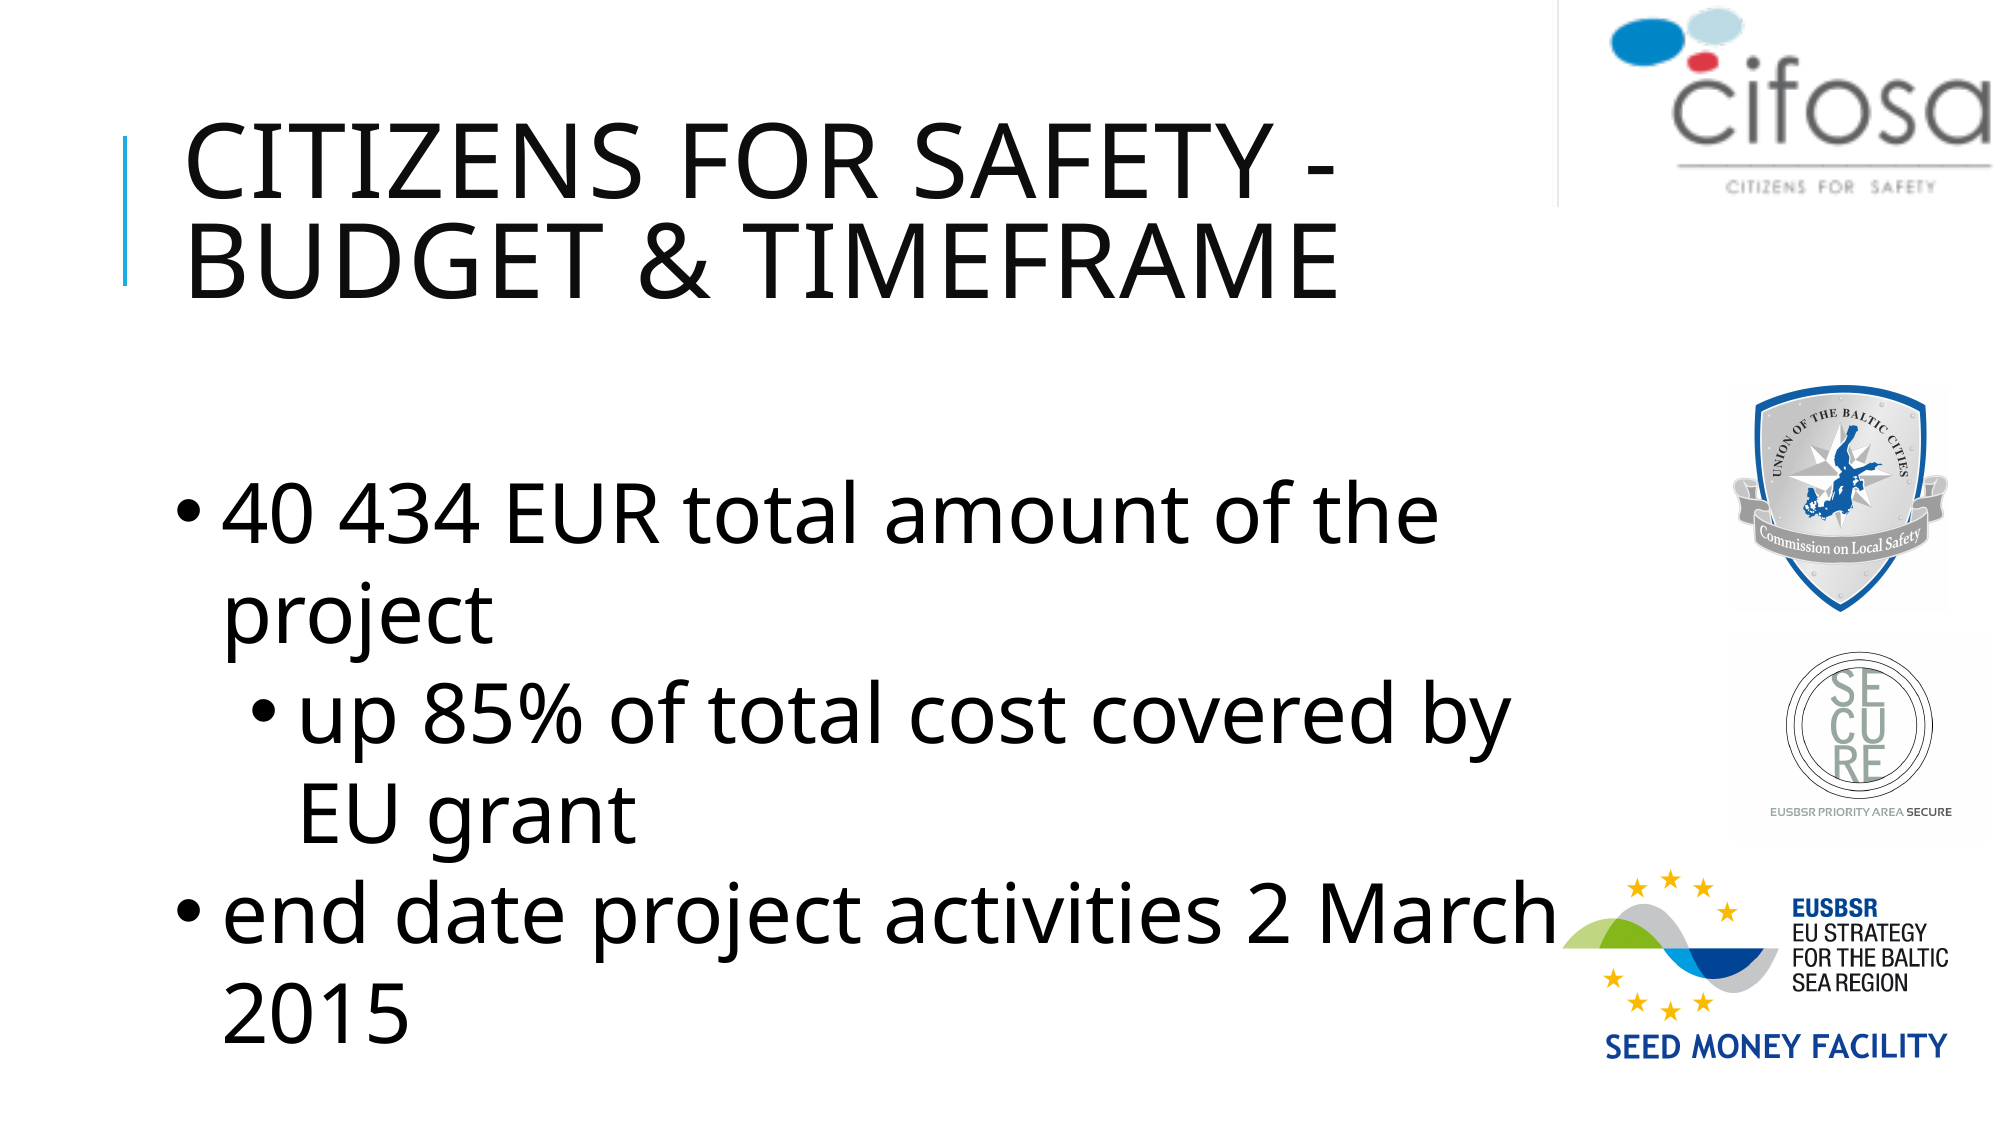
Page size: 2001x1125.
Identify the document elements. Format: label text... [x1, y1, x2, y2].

picture [1733, 633, 1989, 843]
title Citizens for safety - budget & timeframe [168, 96, 1763, 342]
picture [1733, 384, 1949, 612]
picture [1562, 864, 1949, 1064]
picture [1494, 0, 2000, 207]
text_box 40 434 EUR total amount of the project up 85% of total cost covered by EU grant end date project activities 2 March 2015 [159, 452, 1652, 1068]
